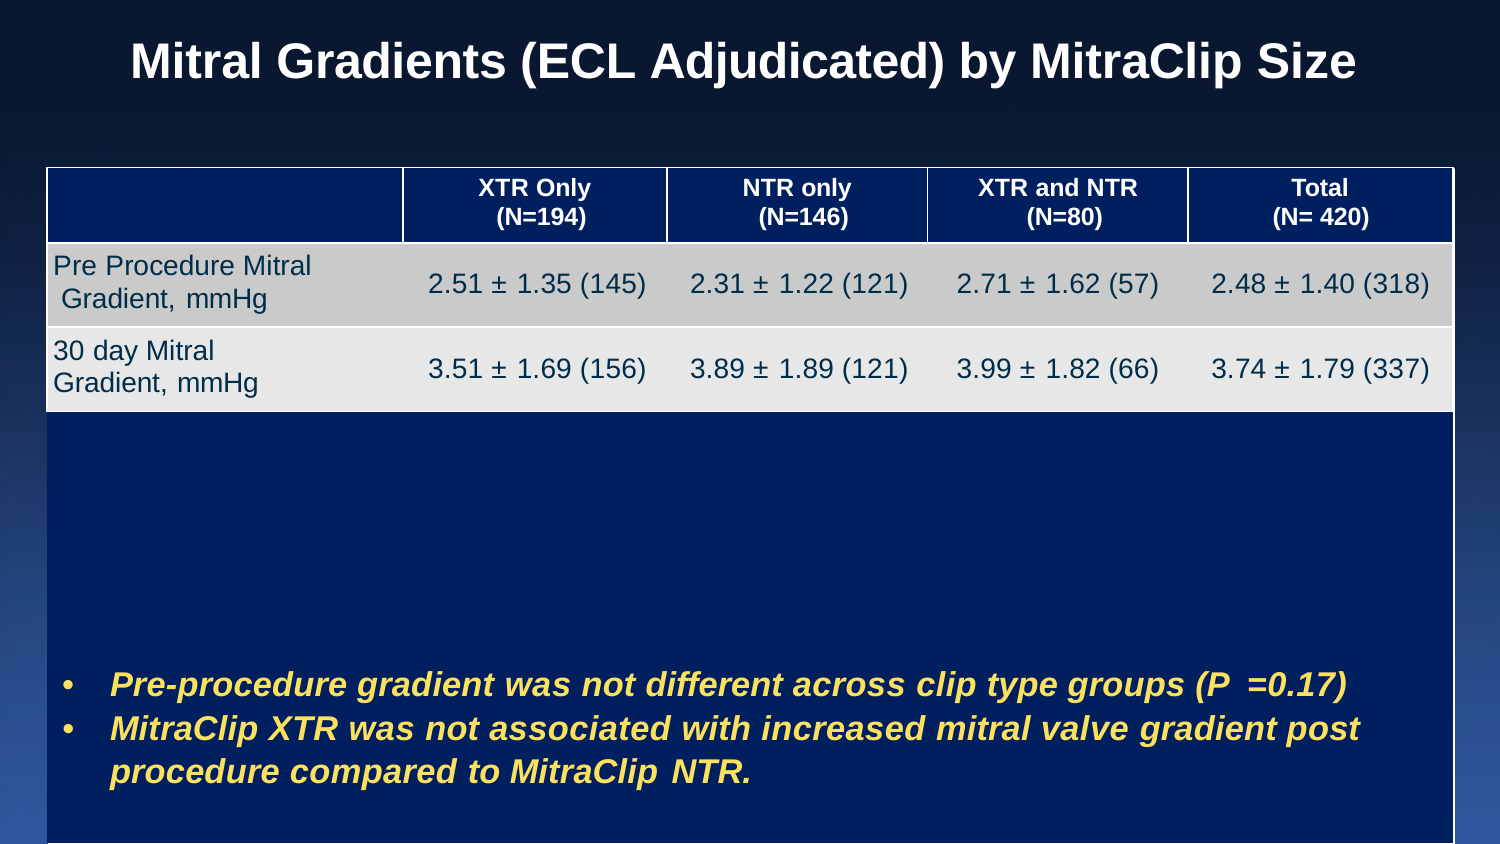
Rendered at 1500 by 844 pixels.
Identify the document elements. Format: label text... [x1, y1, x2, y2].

table_header [48, 168, 402, 242]
table_cell 3.51 ± 1.69 (156) [403, 328, 667, 411]
table_cell 2.31 ± 1.22 (121) [667, 244, 927, 326]
table_cell 3.89 ± 1.89 (121) [667, 328, 927, 411]
title Mitral Gradients (ECL Adjudicated) by MitraClip Size [128, 26, 1375, 170]
table_header NTR only (N=146) [668, 170, 927, 242]
table_cell 2.71 ± 1.62 (57) [927, 244, 1188, 326]
table_cell Pre-procedure gradient was not different across clip type groups (P =0.17) MitraClip XTR was not associated with increased mitral valve gradient post procedure compared to MitraClip NTR. [47, 412, 1453, 843]
table_cell Pre Procedure Mitral Gradient, mmHg [48, 244, 403, 326]
table_cell 2.48 ± 1.40 (318) [1188, 244, 1452, 326]
table_cell 3.99 ± 1.82 (66) [927, 328, 1188, 411]
table_cell 30 day Mitral Gradient, mmHg [48, 328, 403, 411]
table_header Total (N= 420) [1189, 168, 1452, 242]
table_cell 2.51 ± 1.35 (145) [403, 244, 667, 326]
table_header XTR Only (N=194) [404, 170, 666, 242]
table_cell 3.74 ± 1.79 (337) [1188, 328, 1452, 411]
picture [0, 0, 1500, 844]
table_header XTR and NTR (N=80) [928, 170, 1187, 242]
